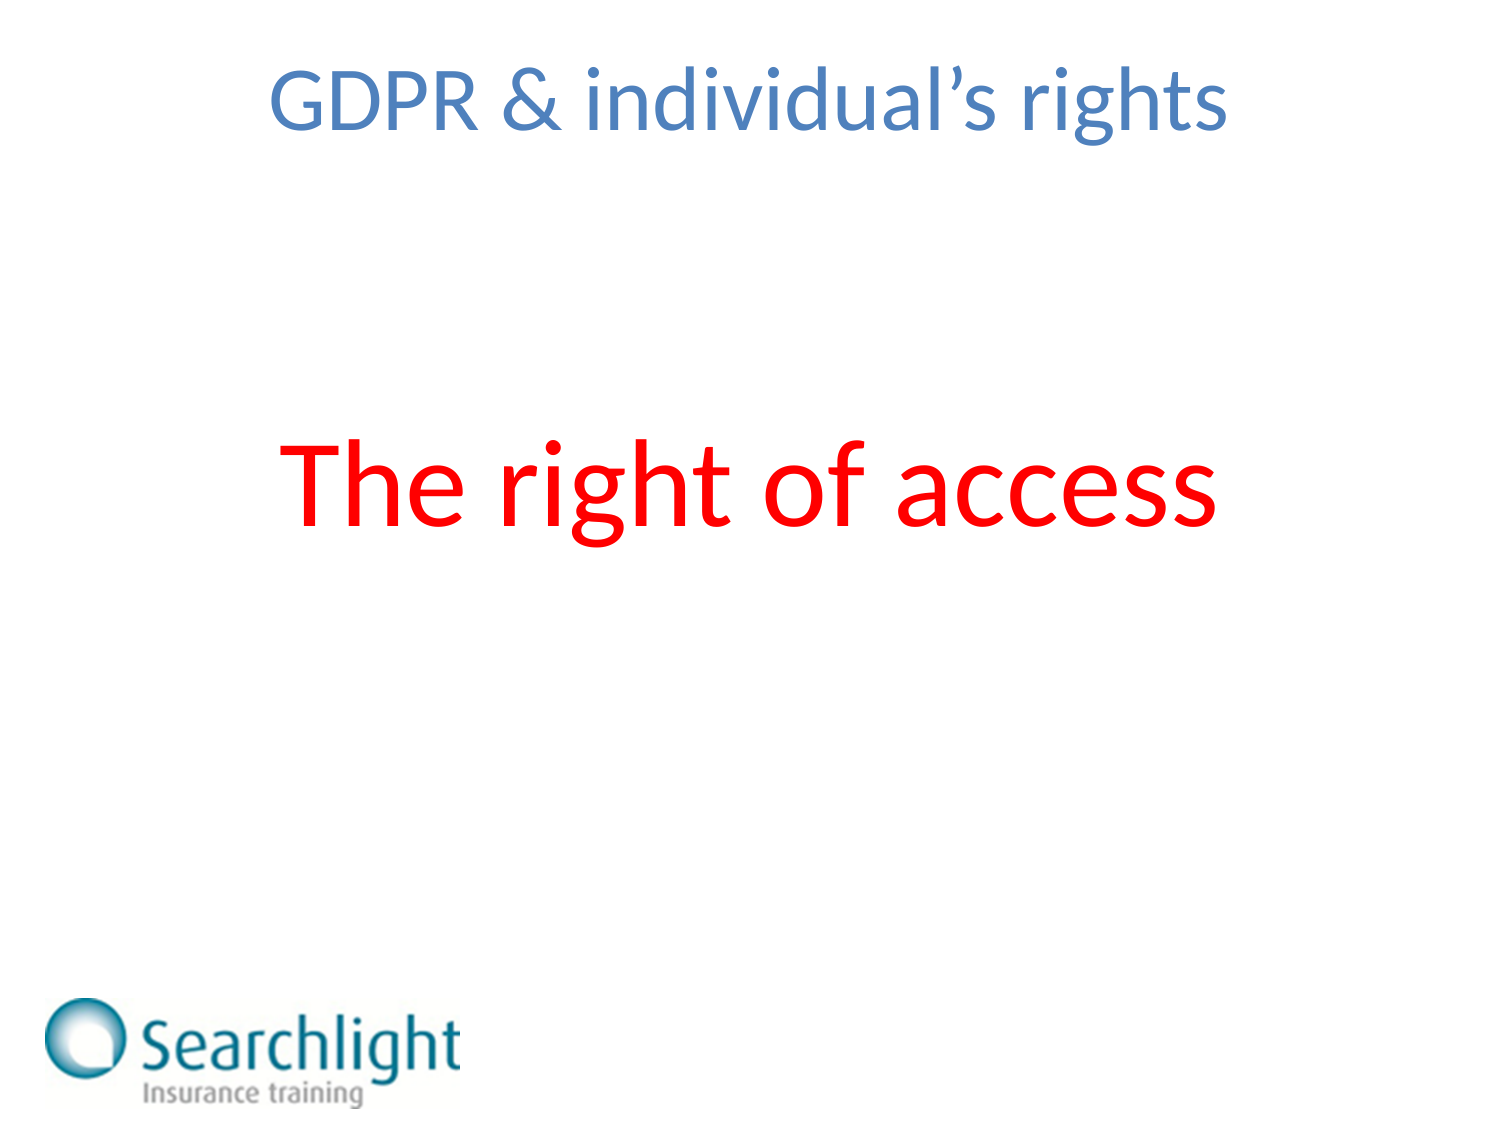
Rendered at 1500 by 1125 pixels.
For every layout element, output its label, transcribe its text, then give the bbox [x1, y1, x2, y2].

text_box GDPR & individual’s rights [0, 0, 1500, 188]
text_box The right of access [264, 394, 1236, 695]
picture [45, 998, 460, 1109]
